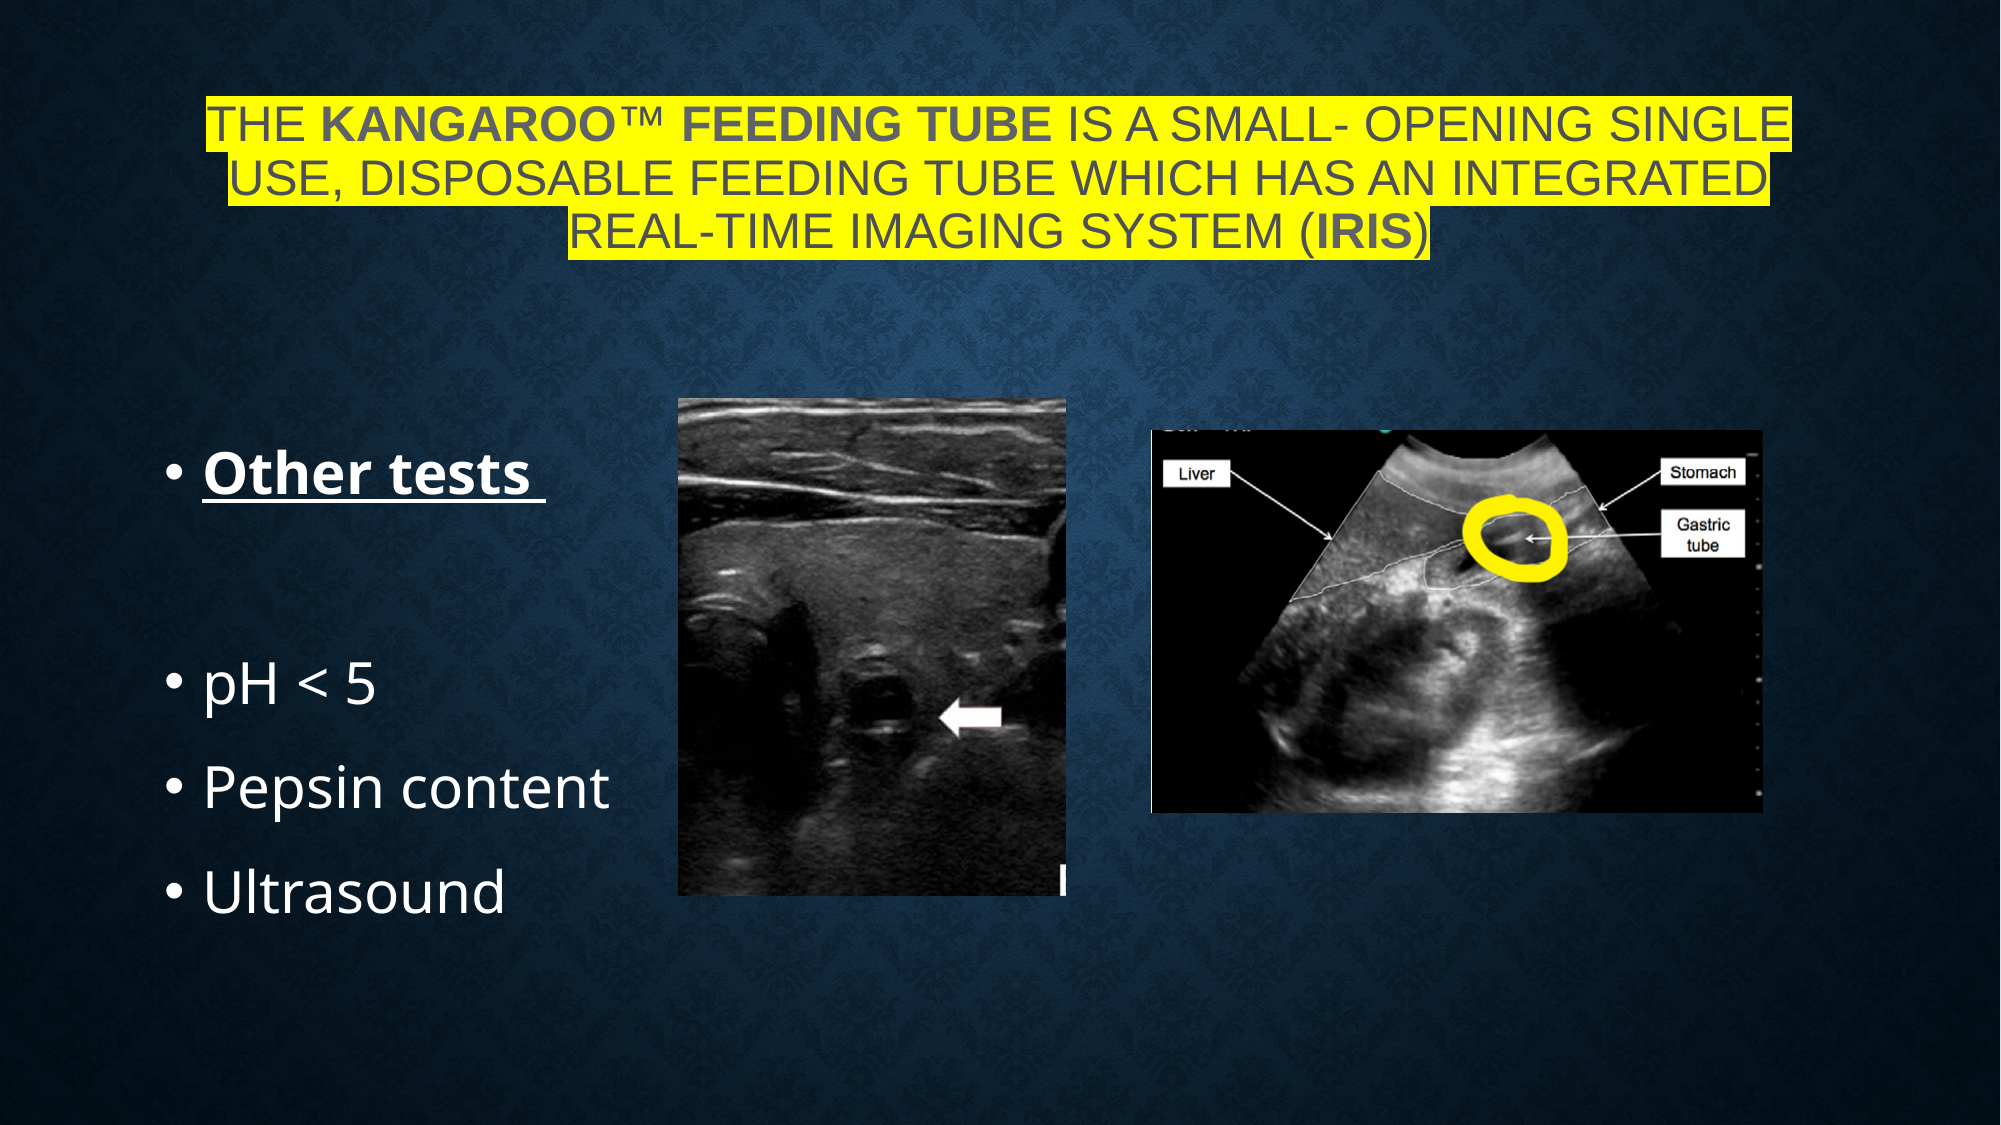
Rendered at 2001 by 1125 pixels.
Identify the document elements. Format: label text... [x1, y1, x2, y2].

picture [1150, 430, 1763, 813]
list Other tests pH < 5 Pepsin content Ultrasound [149, 343, 1849, 950]
picture [677, 397, 1067, 896]
title The Kangaroo™ feeding tube is a small- opening single use, disposable feeding tube which has an integrated real-time imaging system (IRIS) [149, 99, 1849, 318]
